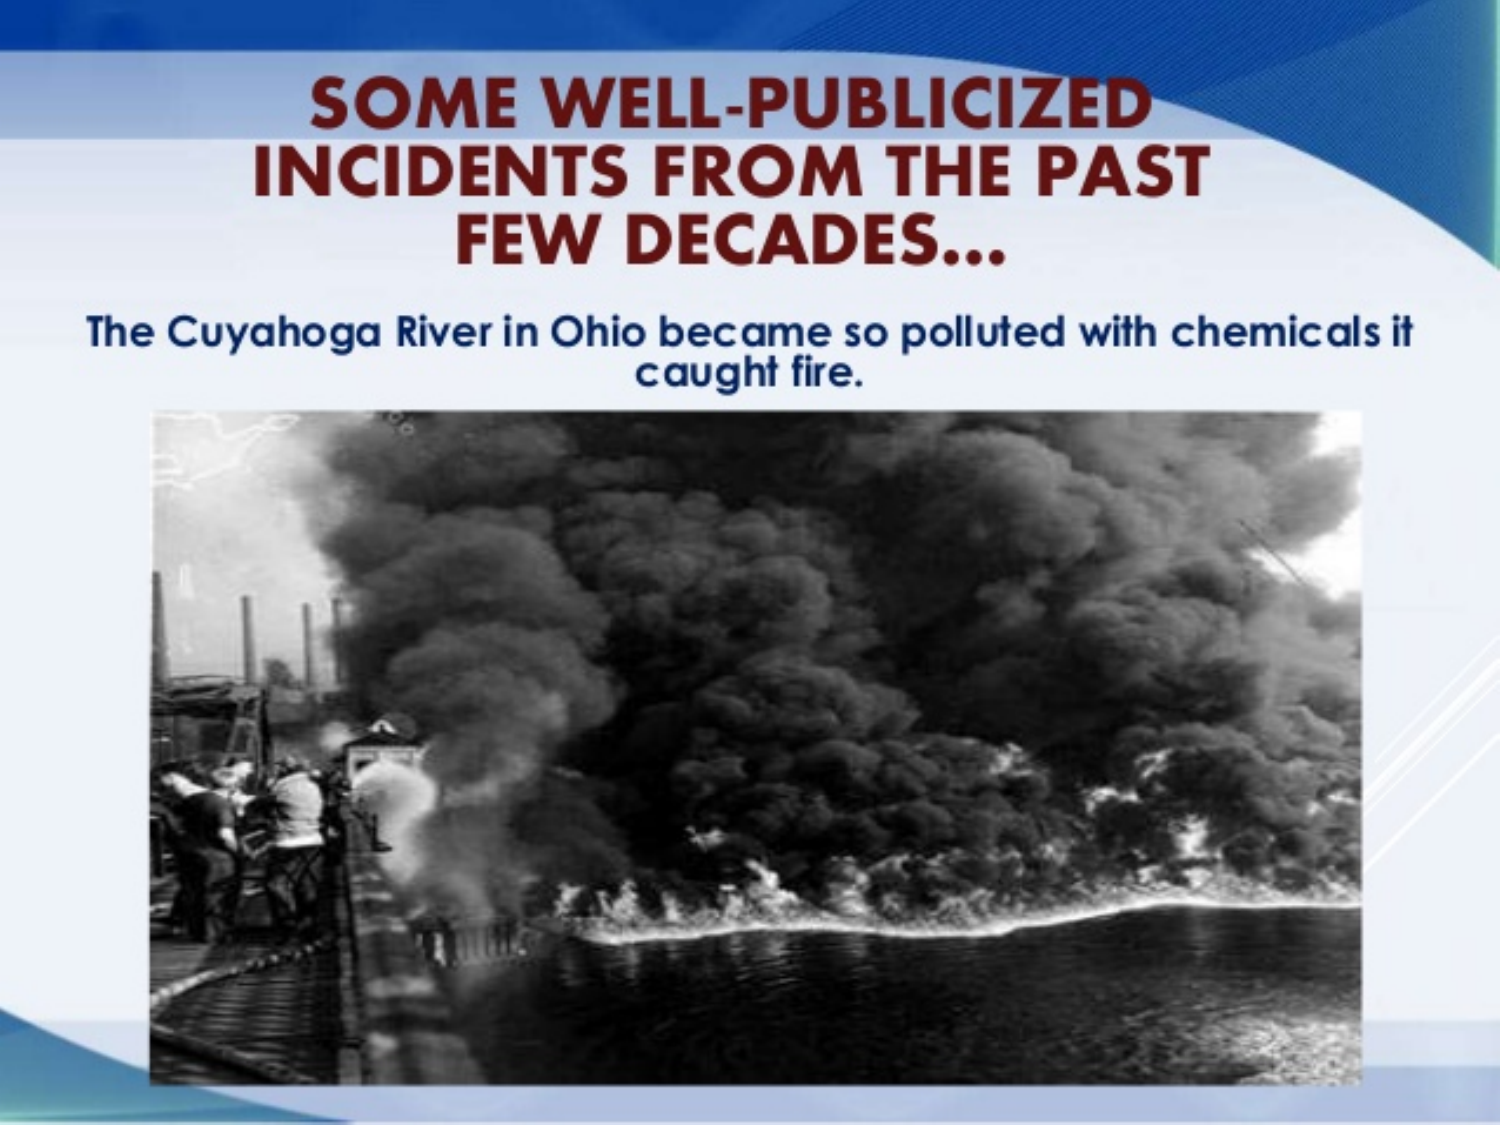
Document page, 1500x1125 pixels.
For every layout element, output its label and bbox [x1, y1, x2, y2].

list [0, 0, 1500, 1125]
